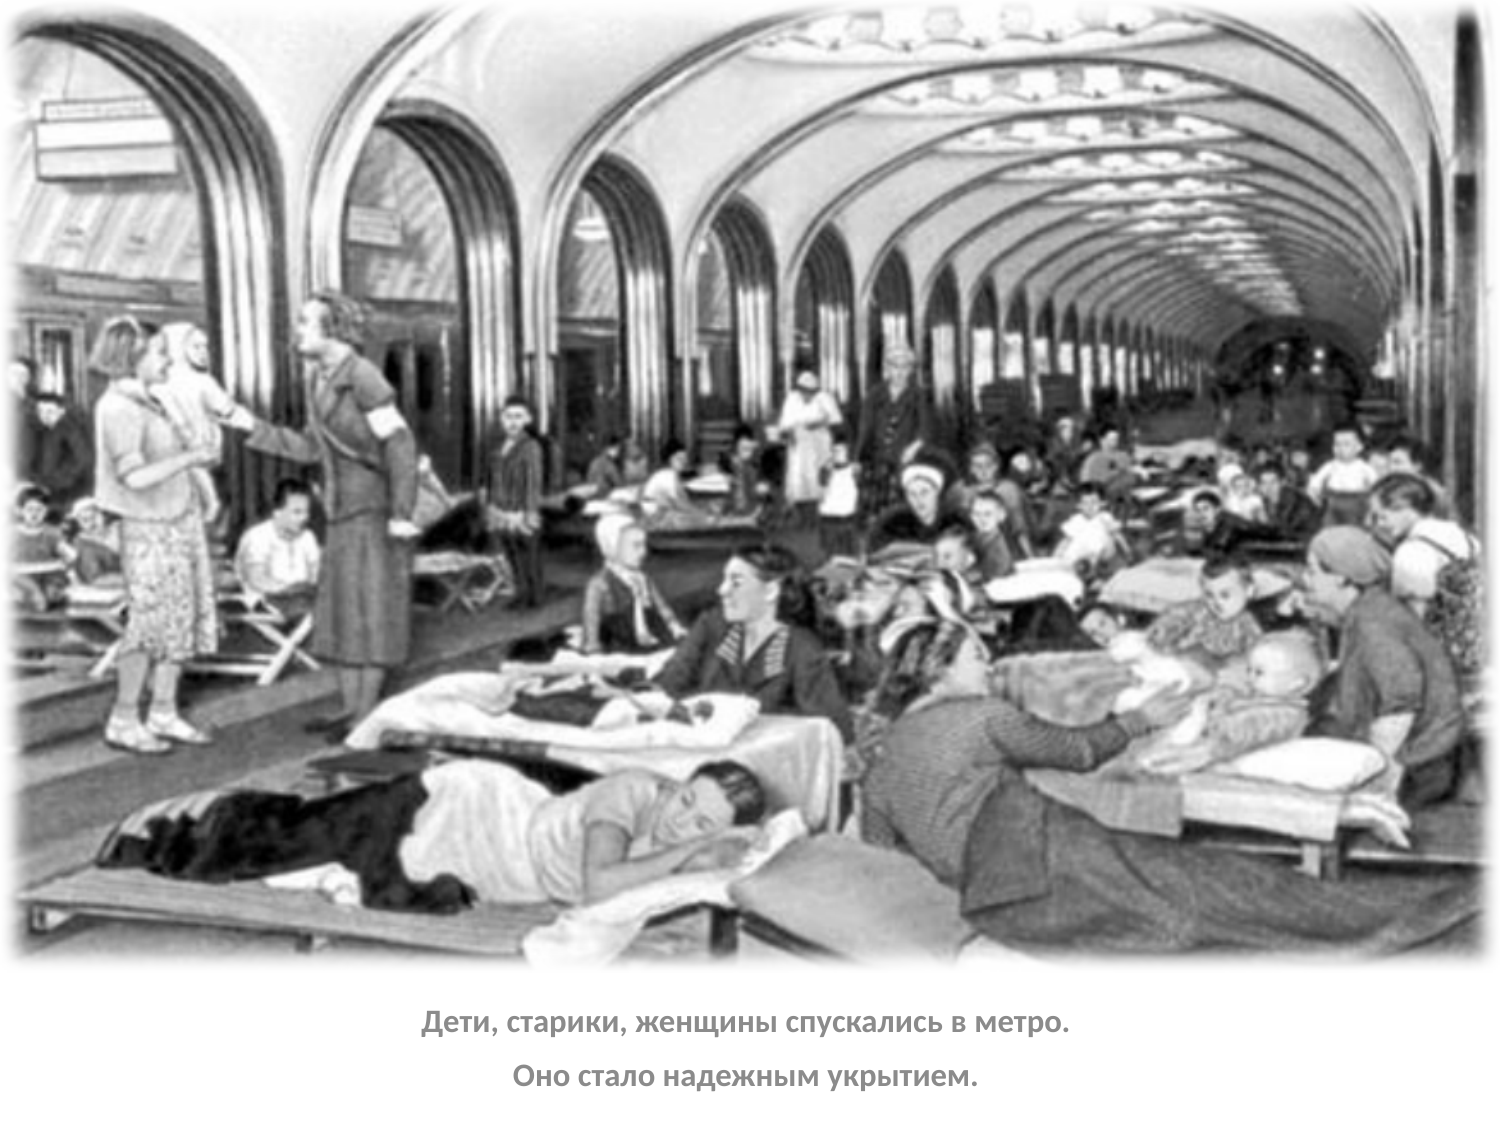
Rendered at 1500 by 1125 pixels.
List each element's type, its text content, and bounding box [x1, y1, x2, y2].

picture [0, 0, 1500, 973]
subtitle Дети, старики, женщины спускались в метро. Оно стало надежным укрытием. [0, 984, 1500, 1102]
